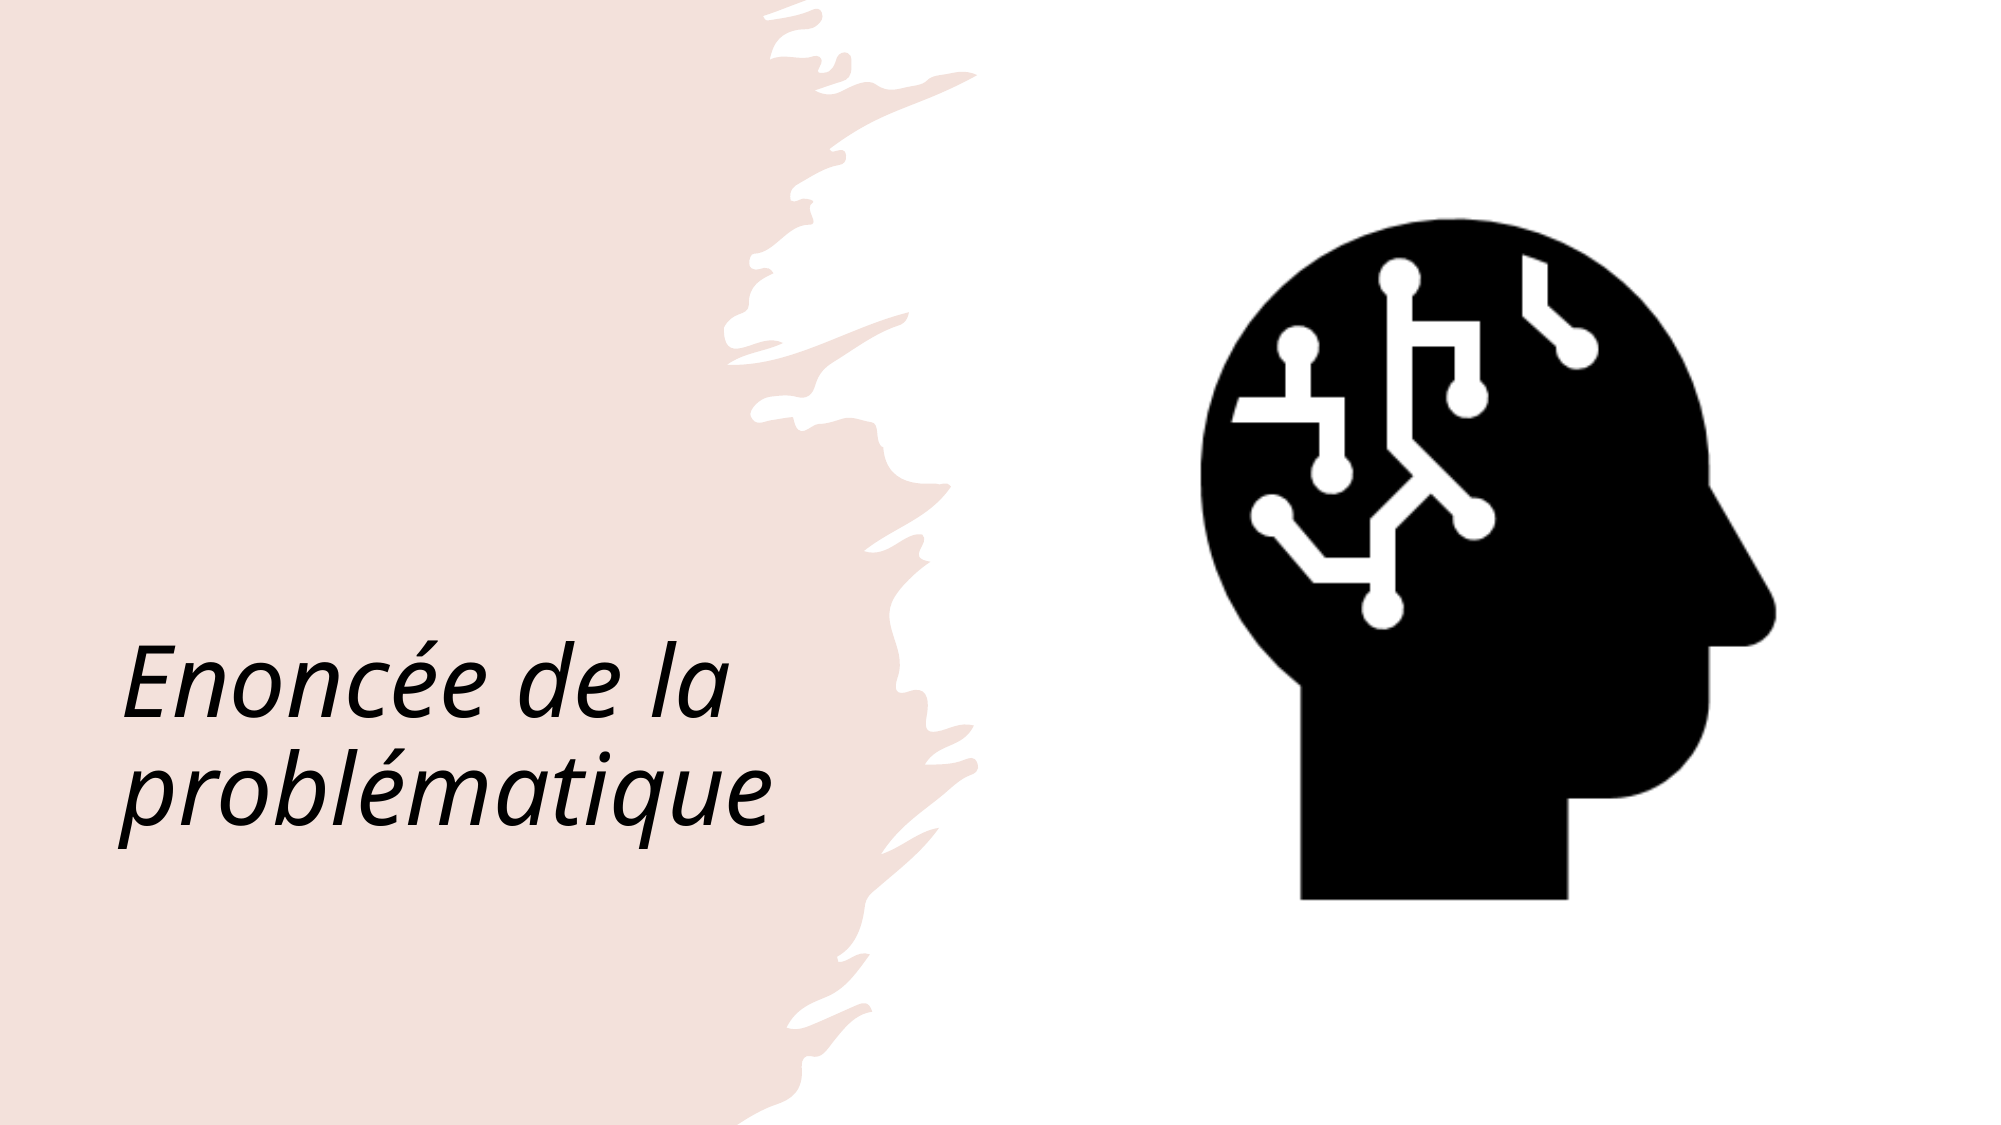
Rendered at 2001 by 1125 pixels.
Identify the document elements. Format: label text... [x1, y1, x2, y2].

text_box [0, 0, 980, 1125]
title Enoncée de la problématique [105, 105, 864, 855]
text_box [741, 0, 2000, 1125]
picture [1083, 157, 1895, 968]
